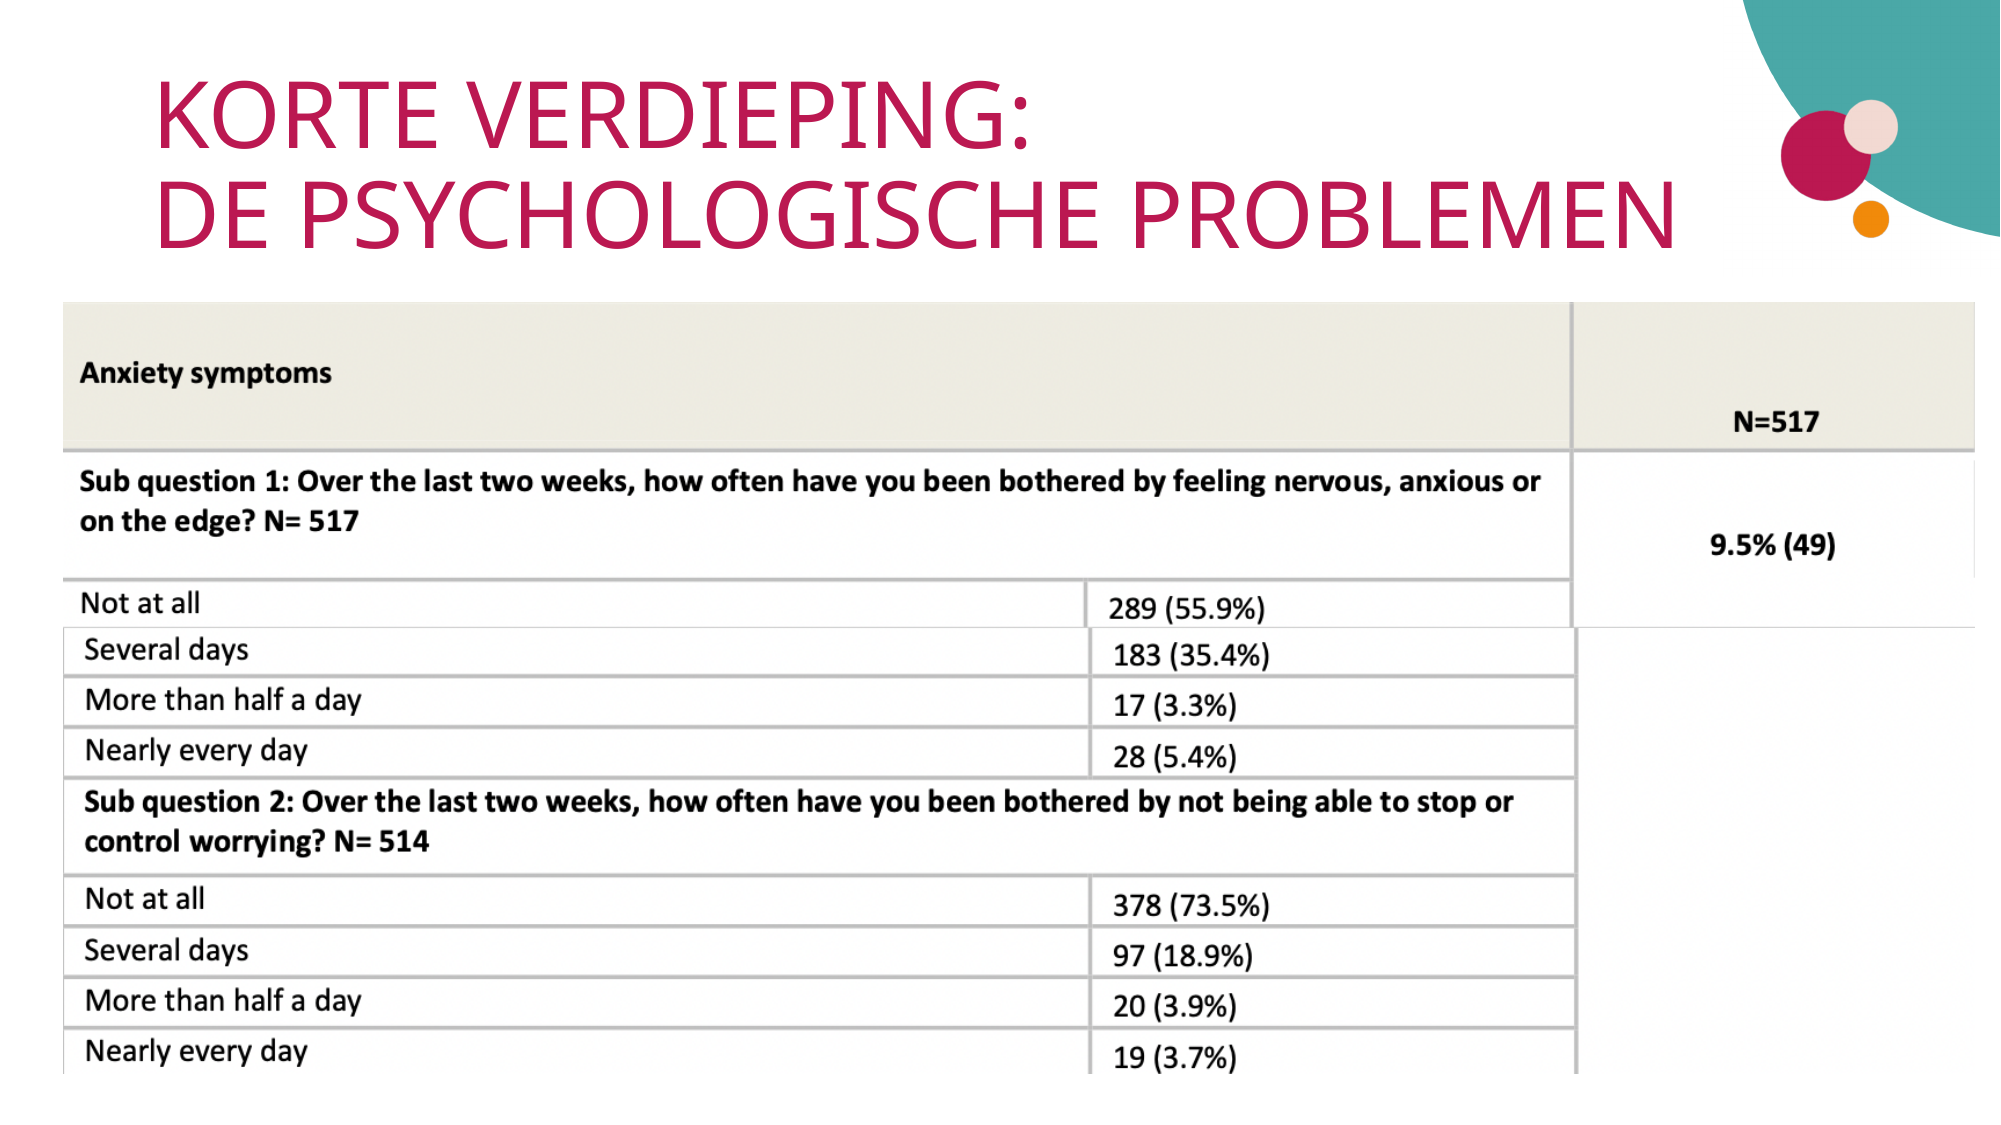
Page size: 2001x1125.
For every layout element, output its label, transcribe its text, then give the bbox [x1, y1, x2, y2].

picture [1723, 0, 2000, 277]
title KORTE VERDIEPING: DE PSYCHOLOGISCHE PROBLEMEN [137, 59, 1863, 278]
picture [62, 301, 1975, 628]
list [62, 628, 1975, 1075]
